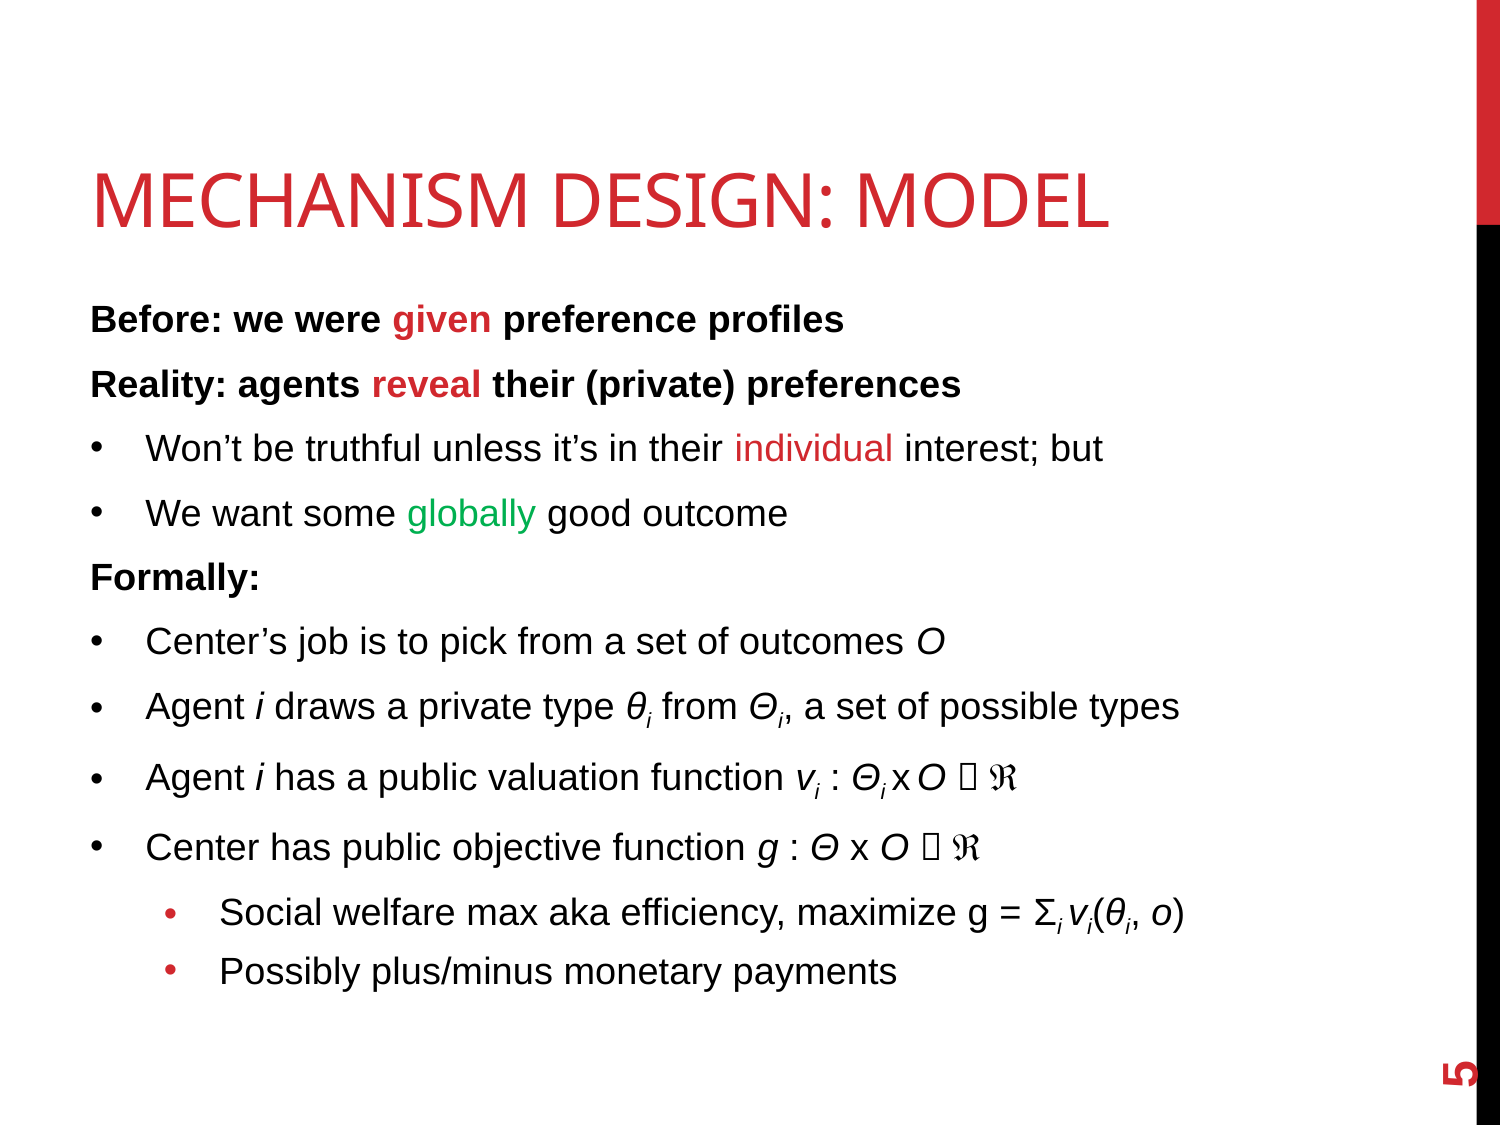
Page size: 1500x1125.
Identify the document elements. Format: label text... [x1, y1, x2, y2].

list Before: we were given preference profiles Reality: agents reveal their (private) preferences Won’t be truthful unless it’s in their individual interest; but We want some globally good outcome Formally: Center’s job is to pick from a set of outcomes O Agent i draws a private type θi from Θi, a set of possible types Agent i has a public valuation function vi : Θi x O   Center has public objective function g : Θ x O   Social welfare max aka efficiency, maximize g = Σi vi(θi, o) Possibly plus/minus monetary payments [75, 287, 1325, 1005]
slide_number 5 [1427, 887, 1488, 1104]
title Mechanism Design: Model [75, 25, 1387, 250]
